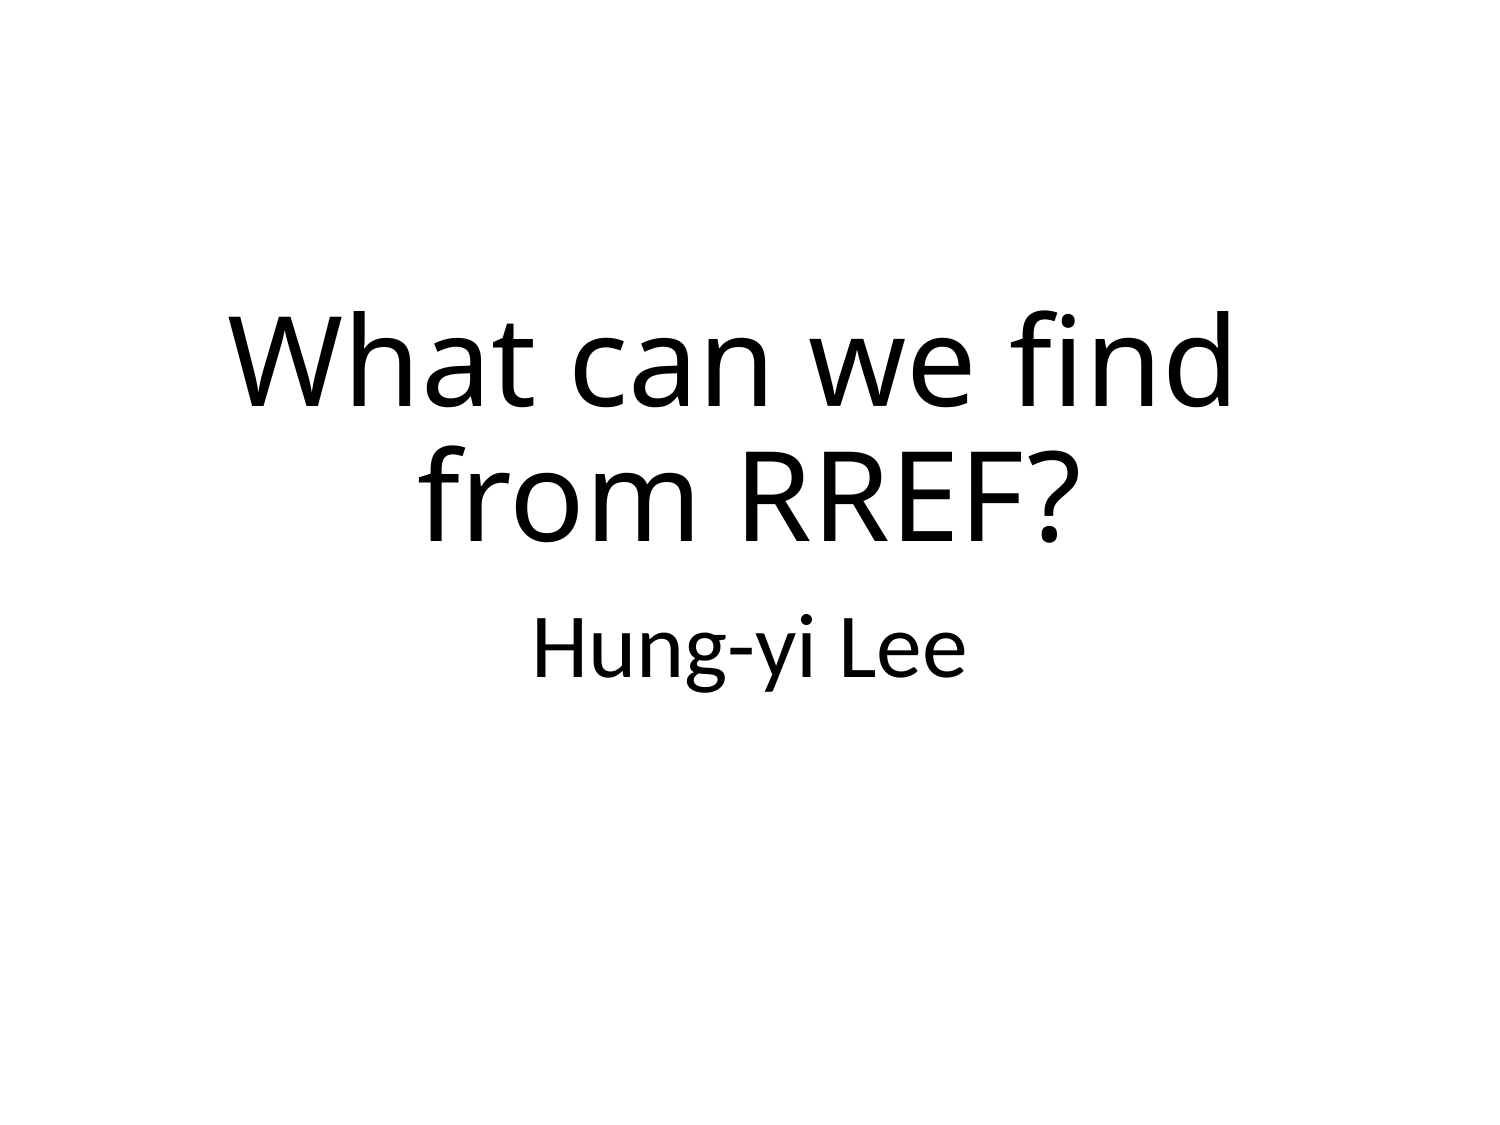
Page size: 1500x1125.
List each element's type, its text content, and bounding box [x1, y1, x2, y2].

title What can we find from RREF? [112, 184, 1388, 576]
subtitle Hung-yi Lee [187, 590, 1313, 863]
